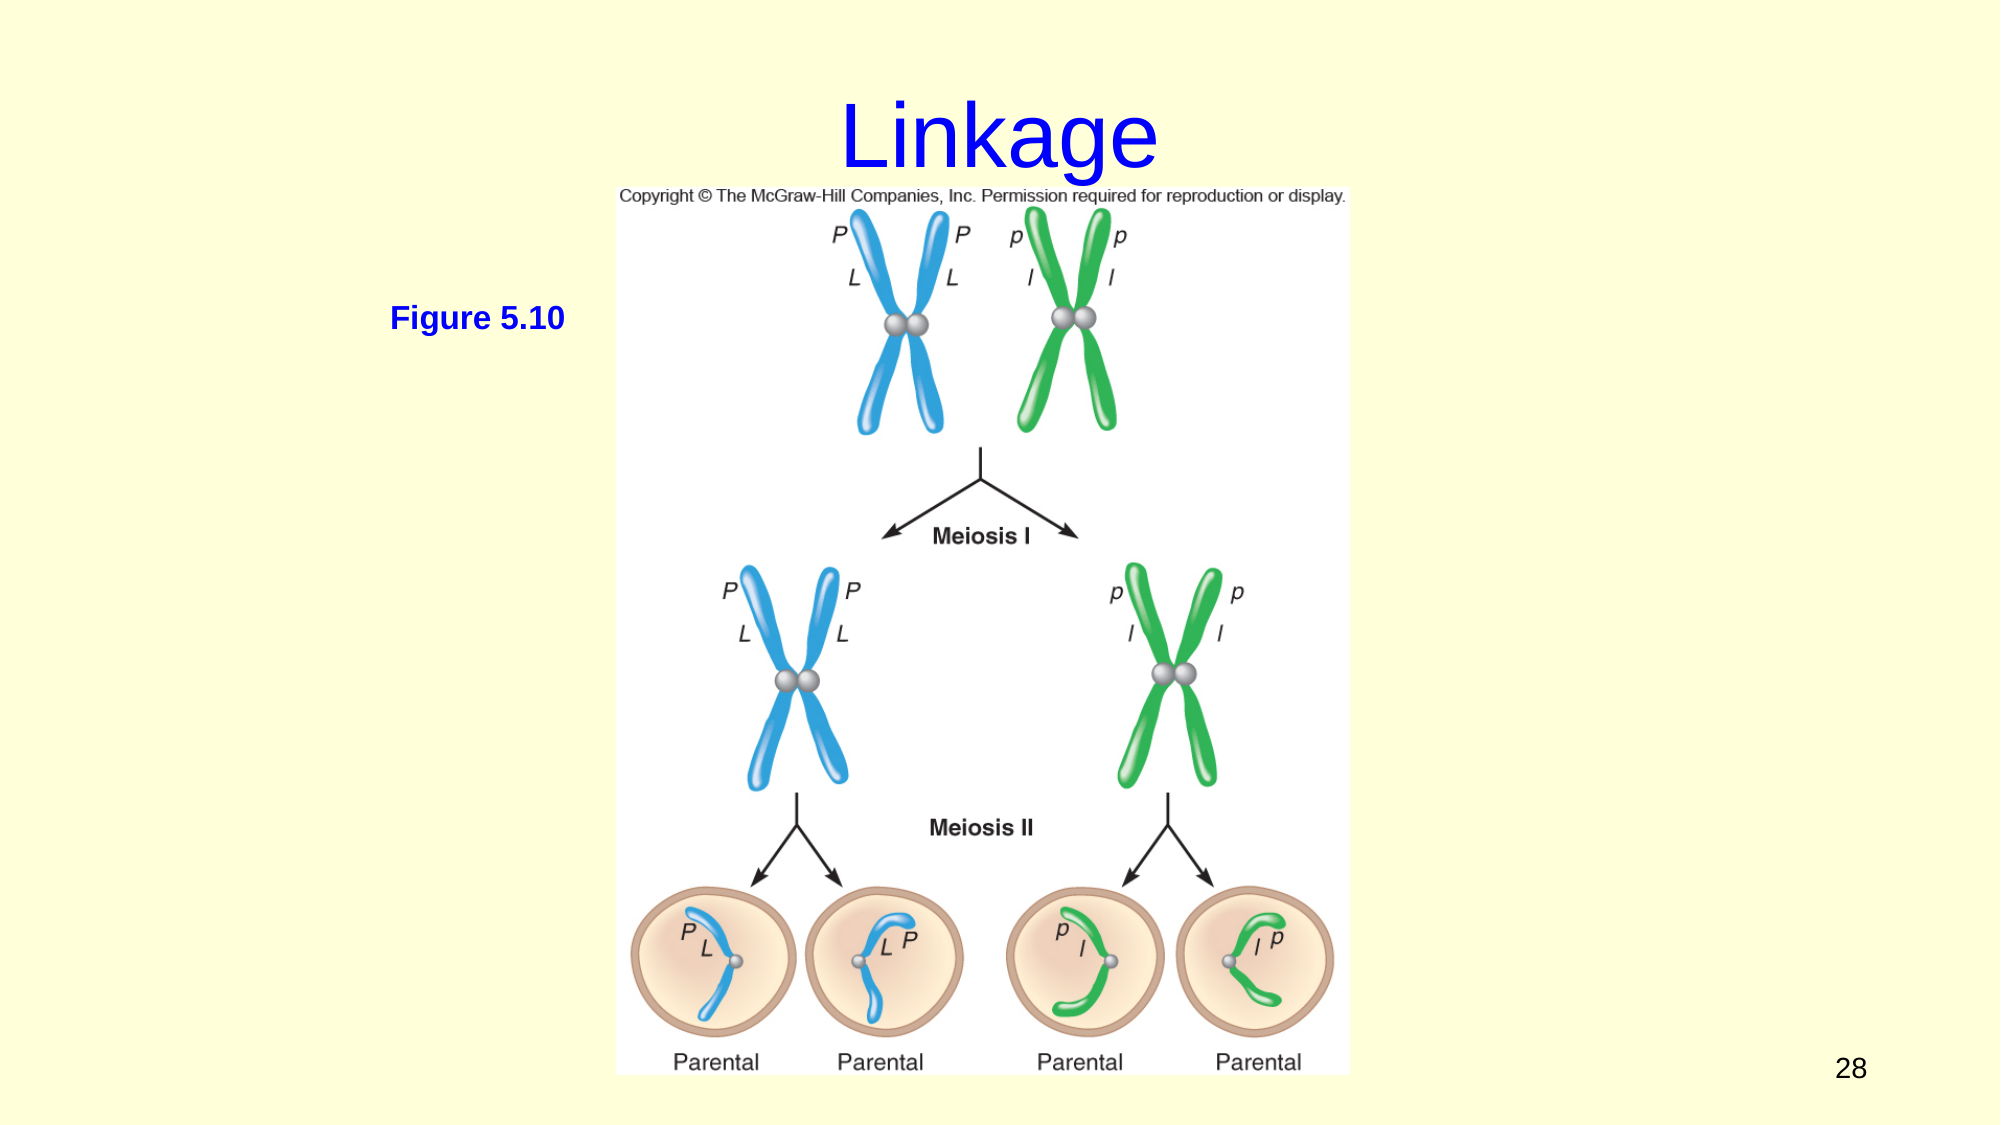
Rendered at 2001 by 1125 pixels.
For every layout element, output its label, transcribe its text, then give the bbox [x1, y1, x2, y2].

title Linkage [324, 37, 1675, 225]
picture [615, 187, 1351, 1076]
text_box Figure 5.10 [374, 287, 600, 344]
